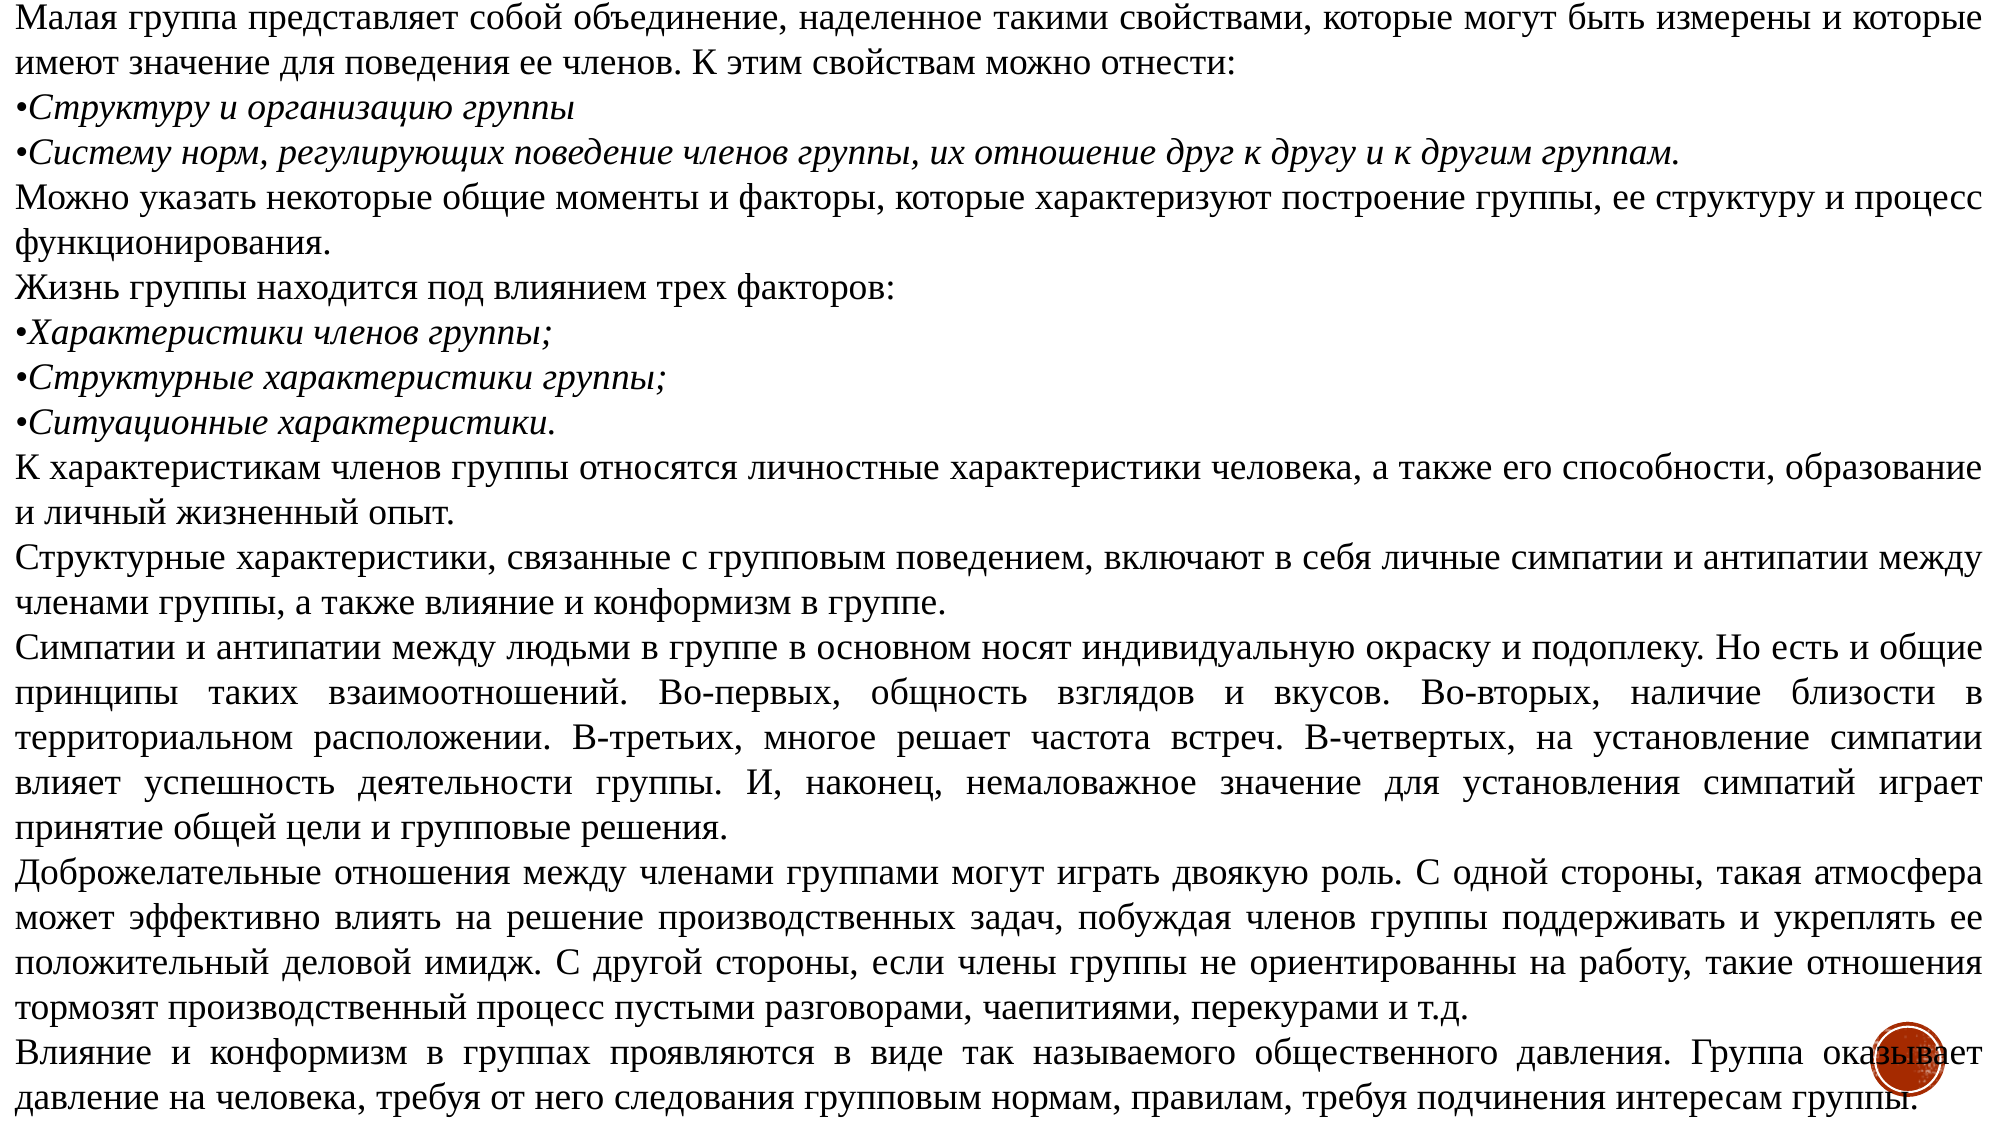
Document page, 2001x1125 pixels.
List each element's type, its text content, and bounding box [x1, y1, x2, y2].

text_box Малая группа представляет собой объединение, наделенное такими свойствами, которые могут быть измерены и которые имеют значение для поведения ее членов. К этим свойствам можно отнести: •Структуру и организацию группы •Систему норм, регулирующих поведение членов группы, их отношение друг к другу и к другим группам. Можно указать некоторые общие моменты и факторы, которые характеризуют построение группы, ее структуру и процесс функционирования. Жизнь группы находится под влиянием трех факторов: •Характеристики членов группы; •Структурные характеристики группы; •Ситуационные характеристики. К характеристикам членов группы относятся личностные характеристики человека, а также его способности, образование и личный жизненный опыт. Структурные характеристики, связанные с групповым поведением, включают в себя личные симпатии и антипатии между членами группы, а также влияние и конформизм в группе. Симпатии и антипатии между людьми в группе в основном носят индивидуальную окраску и подоплеку. Но есть и общие принципы таких взаимоотношений. Во-первых, общность взглядов и вкусов. Во-вторых, наличие близости в территориальном расположении. В-третьих, многое решает частота встреч. В-четвертых, на установление симпатии влияет успешность деятельности группы. И, наконец, немаловажное значение для установления симпатий играет принятие общей цели и групповые решения. Доброжелательные отношения между членами группами могут играть двоякую роль. С одной стороны, такая атмосфера может эффективно влиять на решение производственных задач, побуждая членов группы поддерживать и укреплять ее положительный деловой имидж. С другой стороны, если члены группы не ориентированны на работу, такие отношения тормозят производственный процесс пустыми разговорами, чаепитиями, перекурами и т.д. Влияние и конформизм в группах проявляются в виде так называемого общественного давления. Группа оказывает давление на человека, требуя от него следования групповым нормам, правилам, требуя подчинения интересам группы. [0, 0, 2000, 1124]
